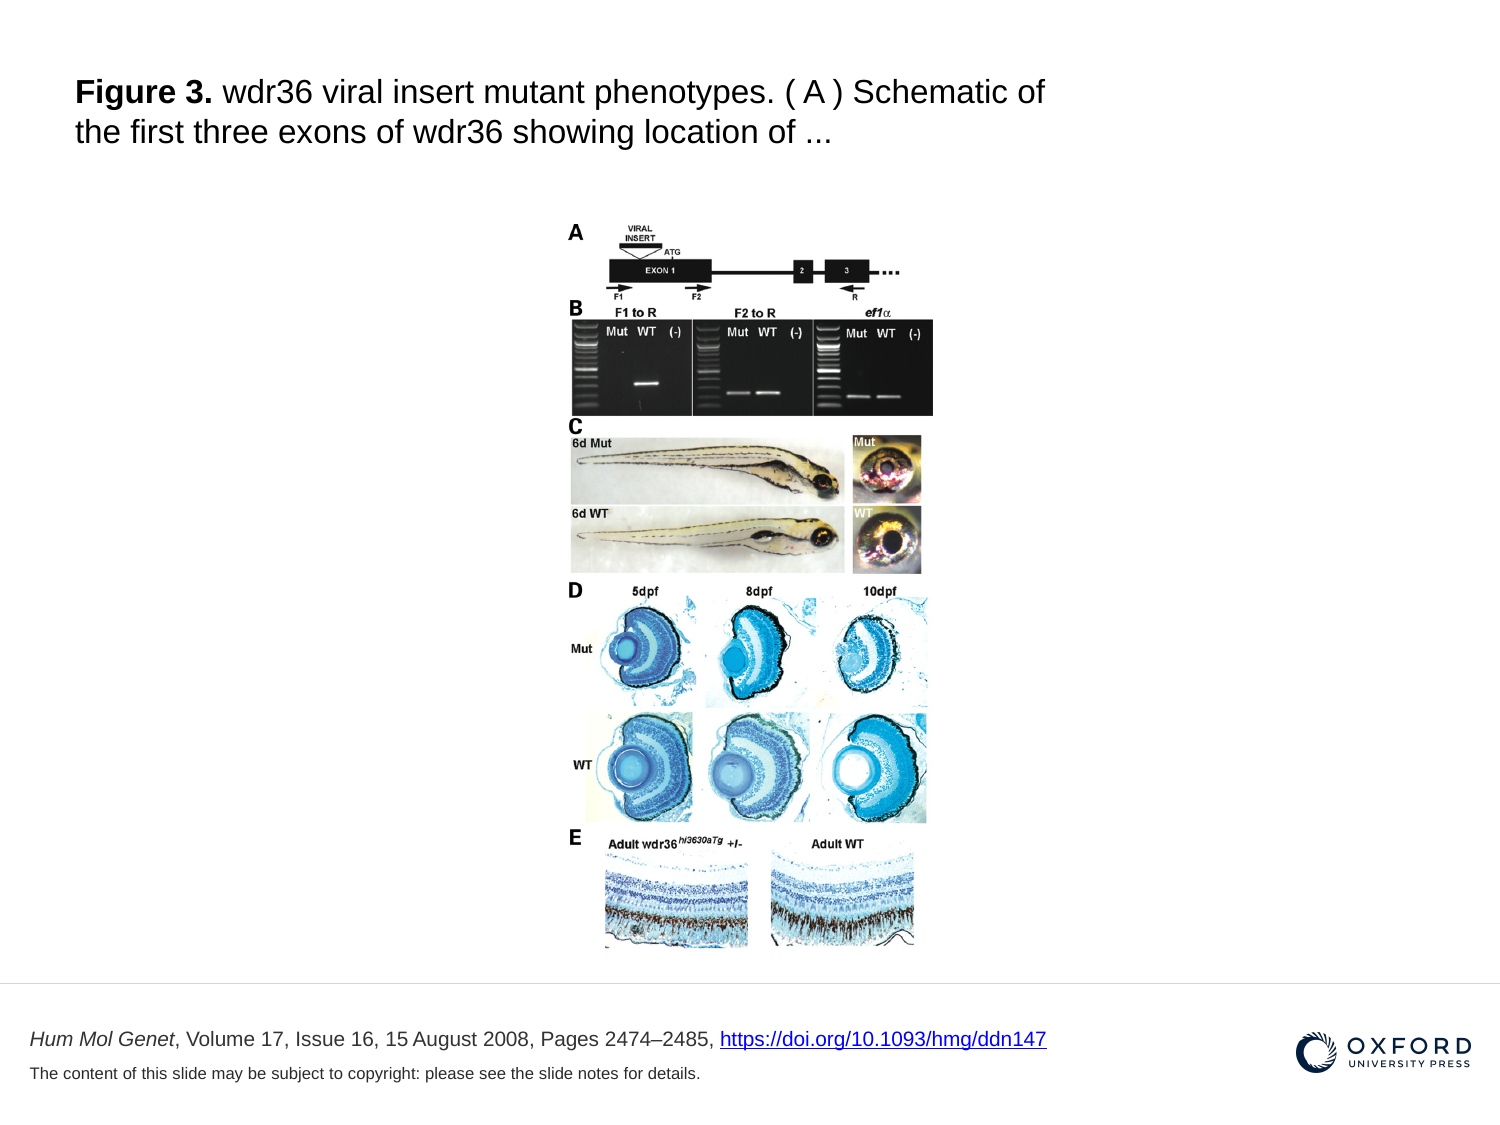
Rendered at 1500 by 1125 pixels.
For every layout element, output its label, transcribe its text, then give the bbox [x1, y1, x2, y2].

picture [568, 224, 933, 957]
picture [1296, 1032, 1471, 1073]
footer Hum Mol Genet, Volume 17, Issue 16, 15 August 2008, Pages 2474–2485, https://doi.org/10.1093/hmg/ddn147 The content of this slide may be subject to copyright: please see the slide notes for details. [0, 983, 1260, 1125]
title Figure 3. wdr36 viral insert mutant phenotypes. ( A ) Schematic of the first three exons of wdr36 showing location of ... [75, 69, 1078, 171]
